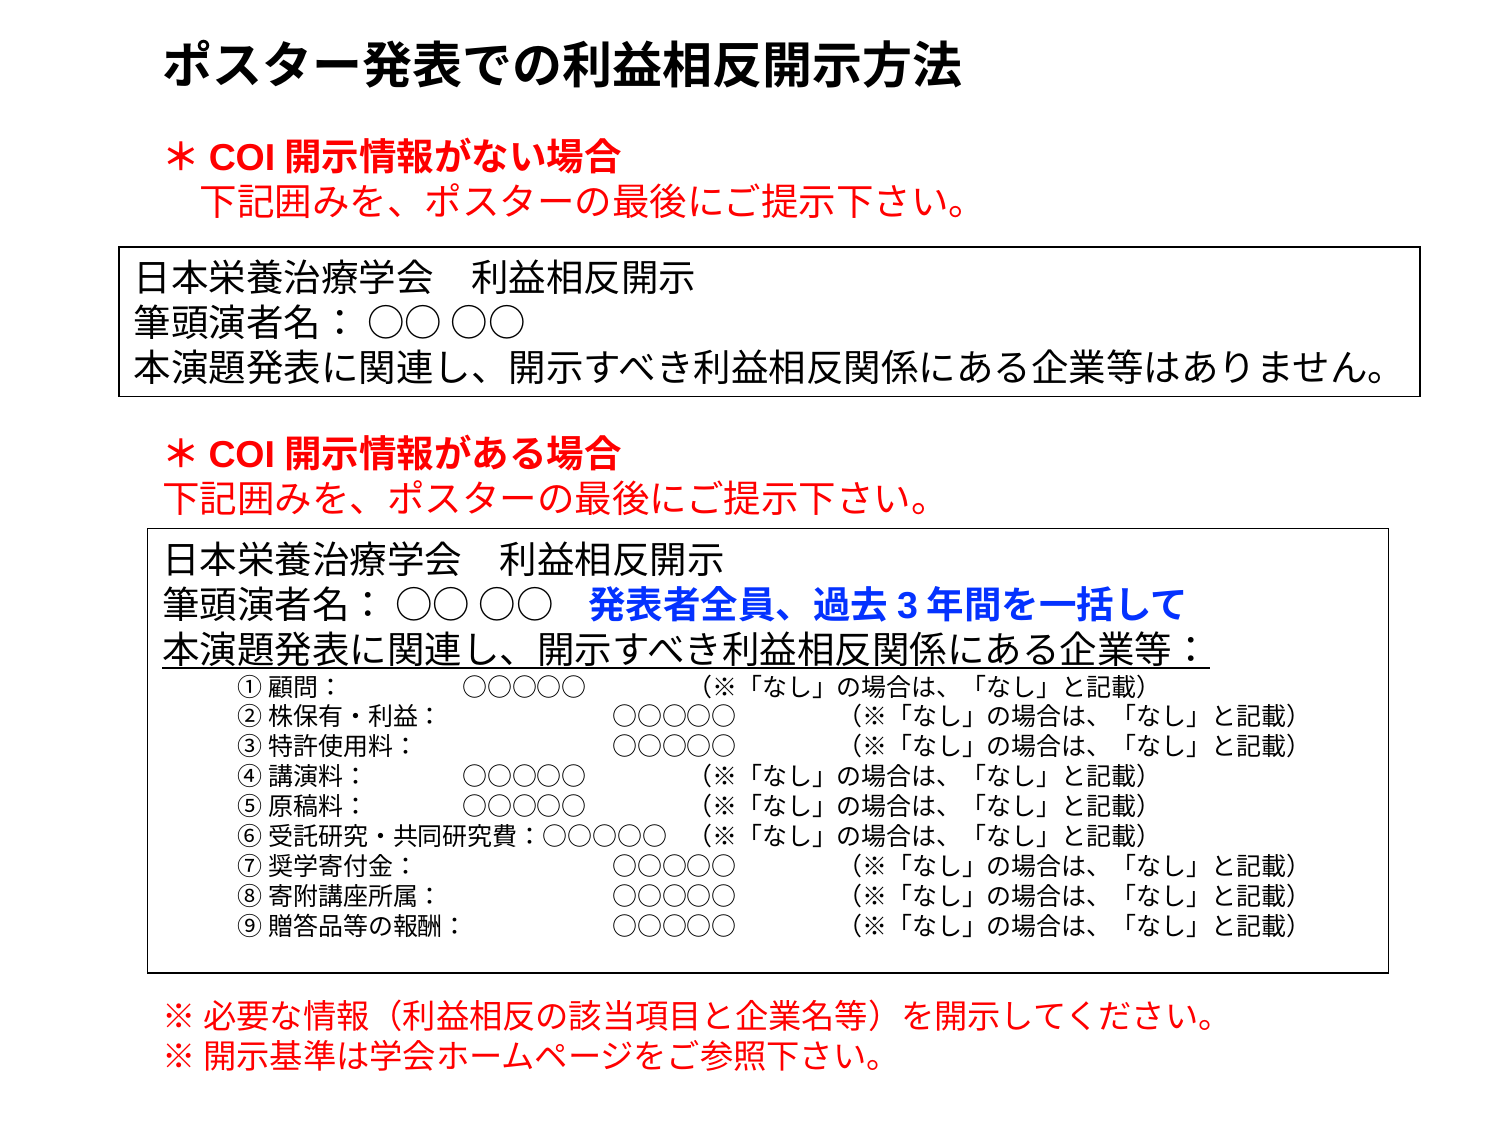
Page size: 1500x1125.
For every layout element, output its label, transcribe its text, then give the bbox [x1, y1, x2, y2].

text_box ＊COI開示情報がある場合 下記囲みを、ポスターの最後にご提示下さい。 [147, 422, 1389, 528]
text_box 日本栄養治療学会 利益相反開示 筆頭演者名： ○○ ○○ 本演題発表に関連し、開示すべき利益相反関係にある企業等はありません。 [119, 247, 1421, 397]
text_box 日本栄養治療学会 利益相反開示 筆頭演者名： ○○ ○○ 発表者全員、過去3年間を一括して 本演題発表に関連し、開示すべき利益相反関係にある企業等： ①顧問： ○○○○○ （※「なし」の場合は、「なし」と記載） ②株保有・利益： ○○○○○ （※「なし」の場合は、「なし」と記載） ③特許使用料： ○○○○○ （※「なし」の場合は、「なし」と記載） ④講演料： ○○○○○ （※「なし」の場合は、「なし」と記載） ⑤原稿料： ○○○○○ （※「なし」の場合は、「なし」と記載） ⑥受託研究・共同研究費：○○○○○ （※「なし」の場合は、「なし」と記載） ⑦奨学寄付金： ○○○○○ （※「なし」の場合は、「なし」と記載） ⑧寄附講座所属： ○○○○○ （※「なし」の場合は、「なし」と記載） ⑨贈答品等の報酬： ○○○○○ （※「なし」の場合は、「なし」と記載） [147, 528, 1389, 973]
text_box ＊COI開示情報がない場合 下記囲みを、ポスターの最後にご提示下さい。 [147, 125, 1389, 231]
text_box ※必要な情報（利益相反の該当項目と企業名等）を開示してください。 ※開示基準は学会ホームページをご参照下さい。 [147, 987, 1389, 1083]
text_box ポスター発表での利益相反開示方法 [147, 26, 1211, 102]
